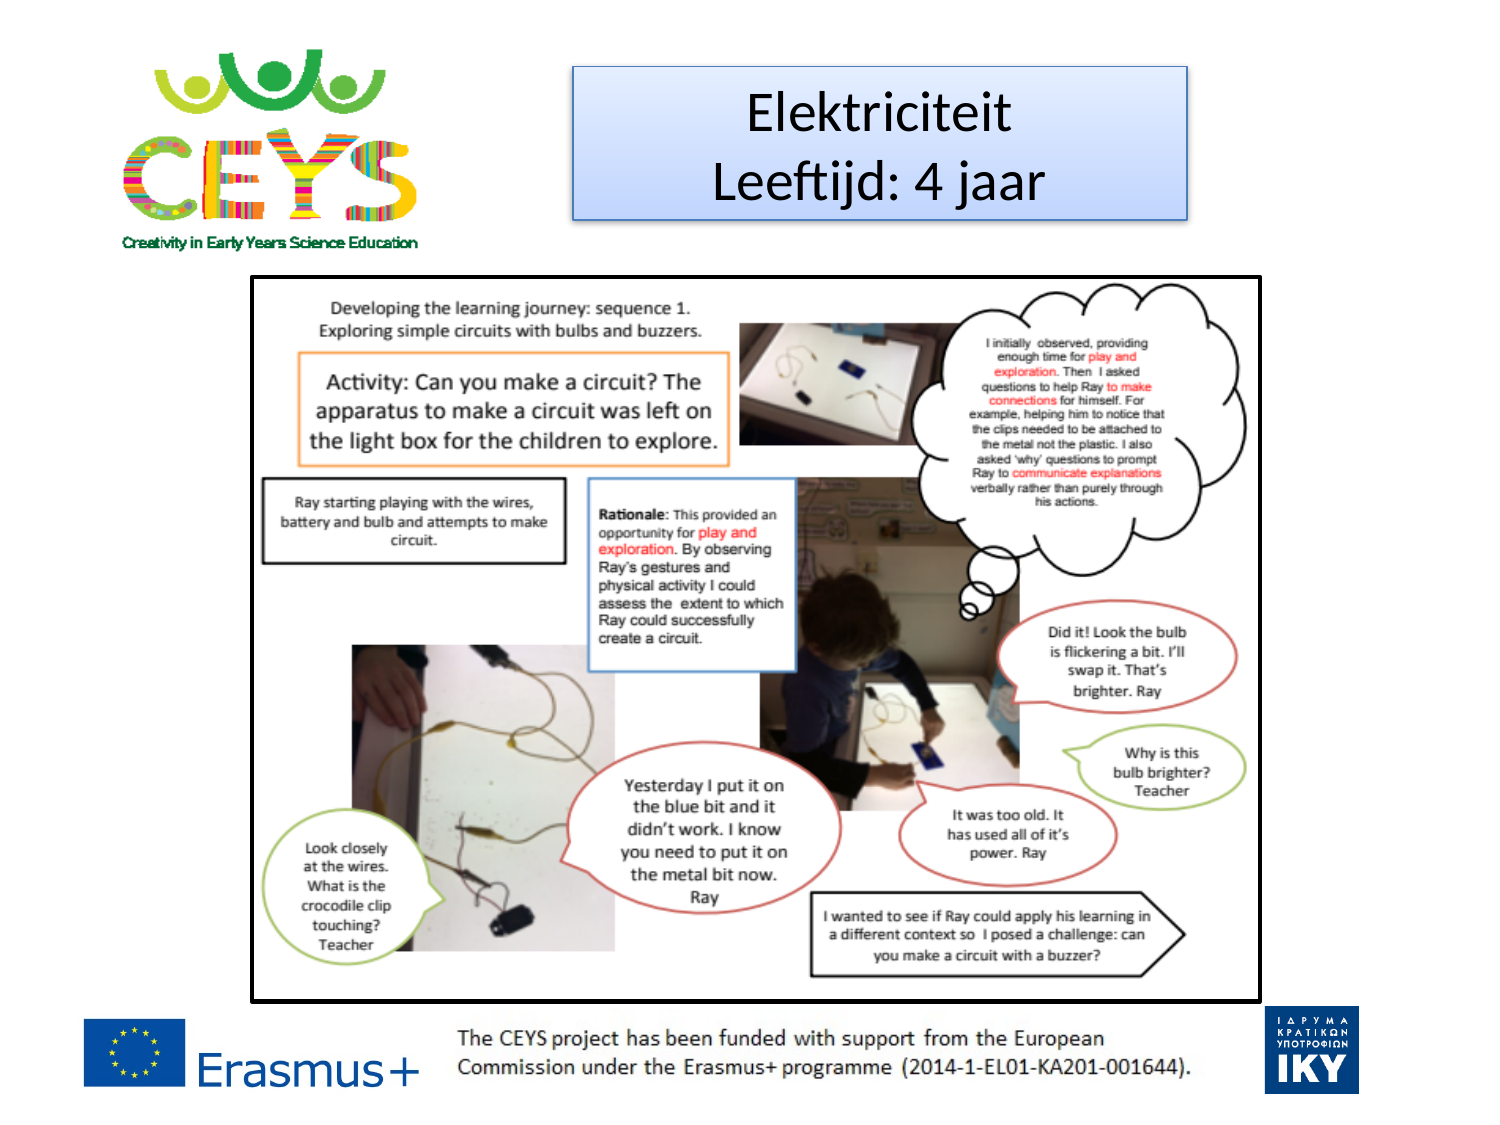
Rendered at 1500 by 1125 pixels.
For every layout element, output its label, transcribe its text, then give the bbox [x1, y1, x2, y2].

picture [64, 999, 438, 1106]
picture [1264, 1005, 1359, 1094]
picture [444, 1008, 1205, 1097]
title Elektriciteit Leeftijd: 4 jaar [572, 66, 1188, 221]
picture [253, 278, 1259, 1000]
